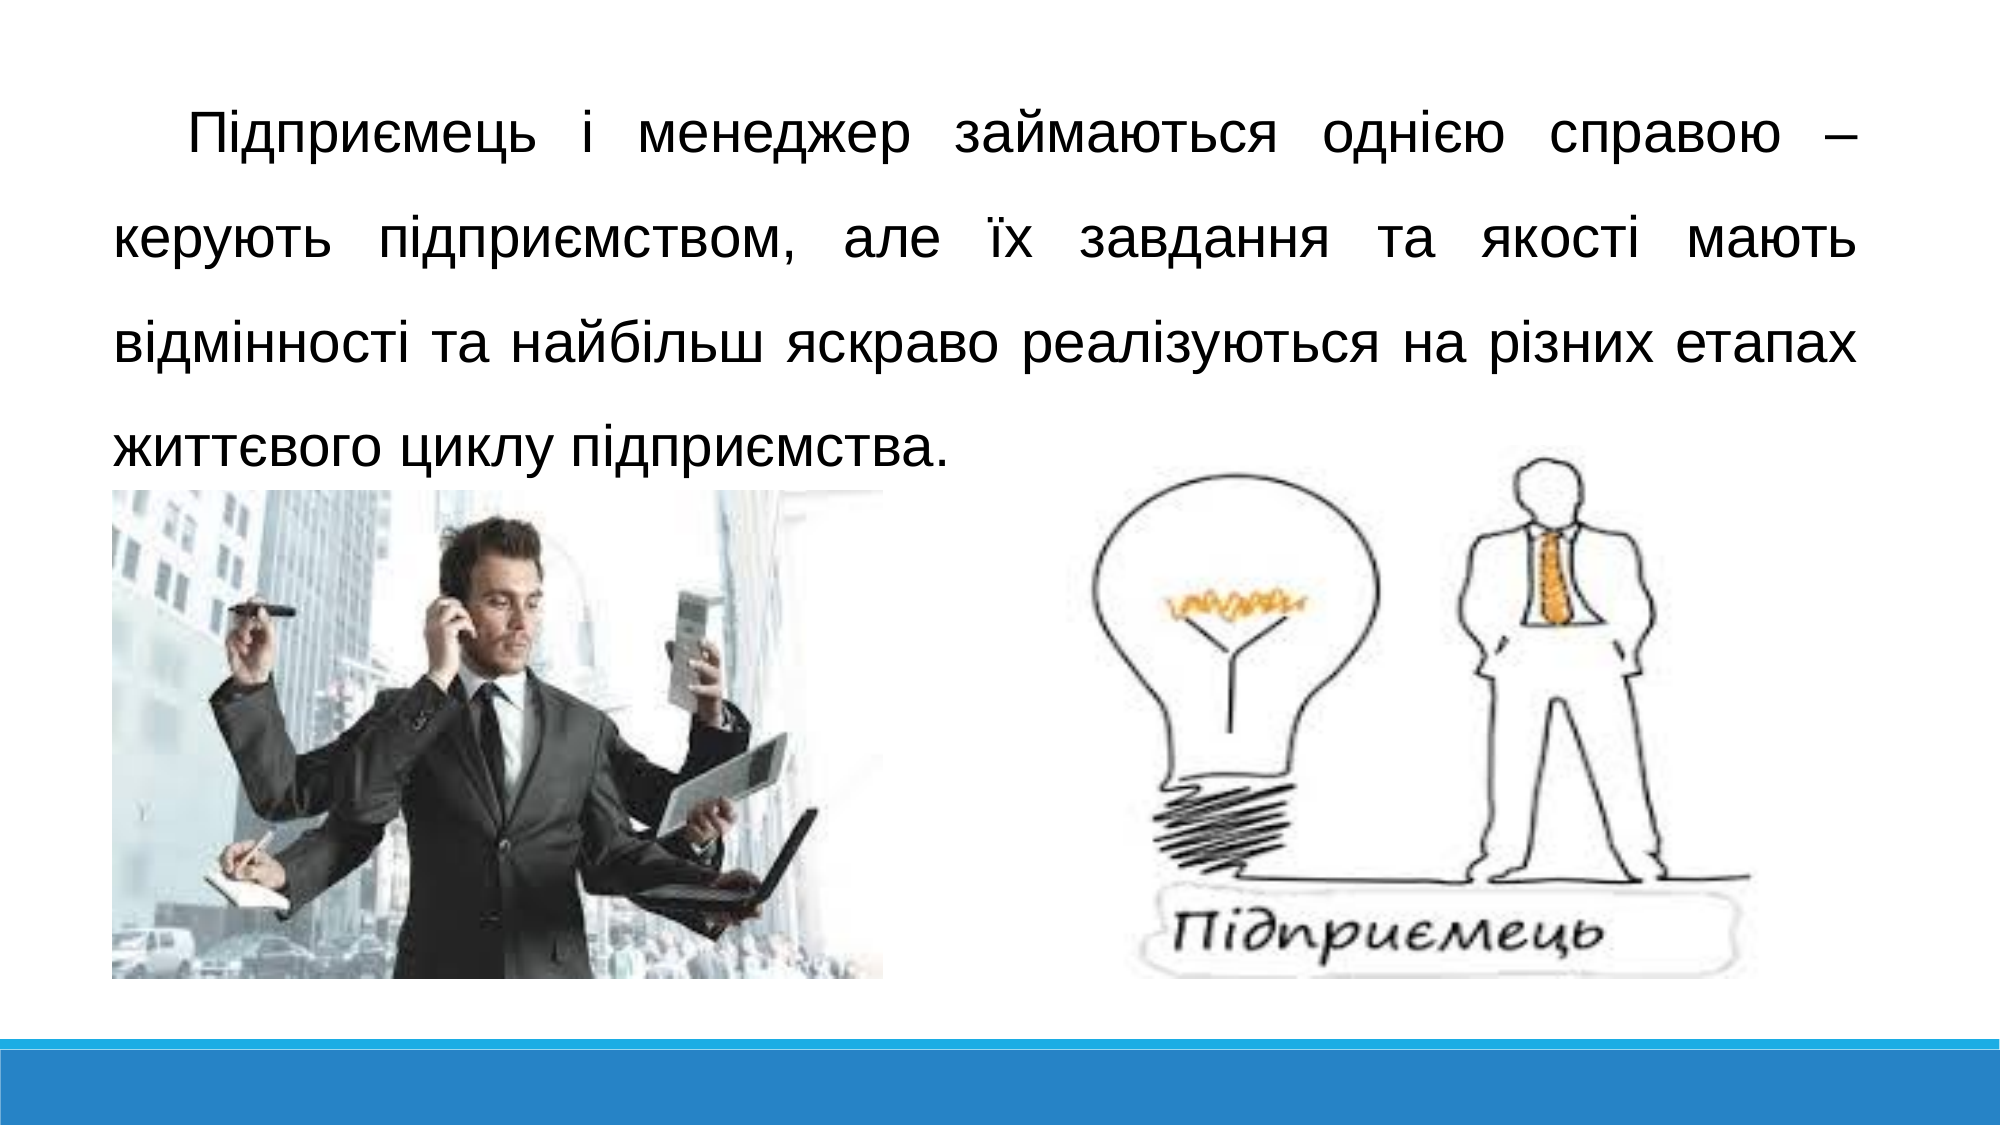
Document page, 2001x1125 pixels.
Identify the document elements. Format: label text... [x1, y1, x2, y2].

picture [982, 445, 1925, 979]
text_box Підприємець і менеджер займаються однією справою – керують підприємством, але їх завдання та якості мають відмінності та найбільш яскраво реалізуються на різних етапах життєвого циклу підприємства. [98, 51, 1874, 486]
picture [112, 490, 883, 979]
